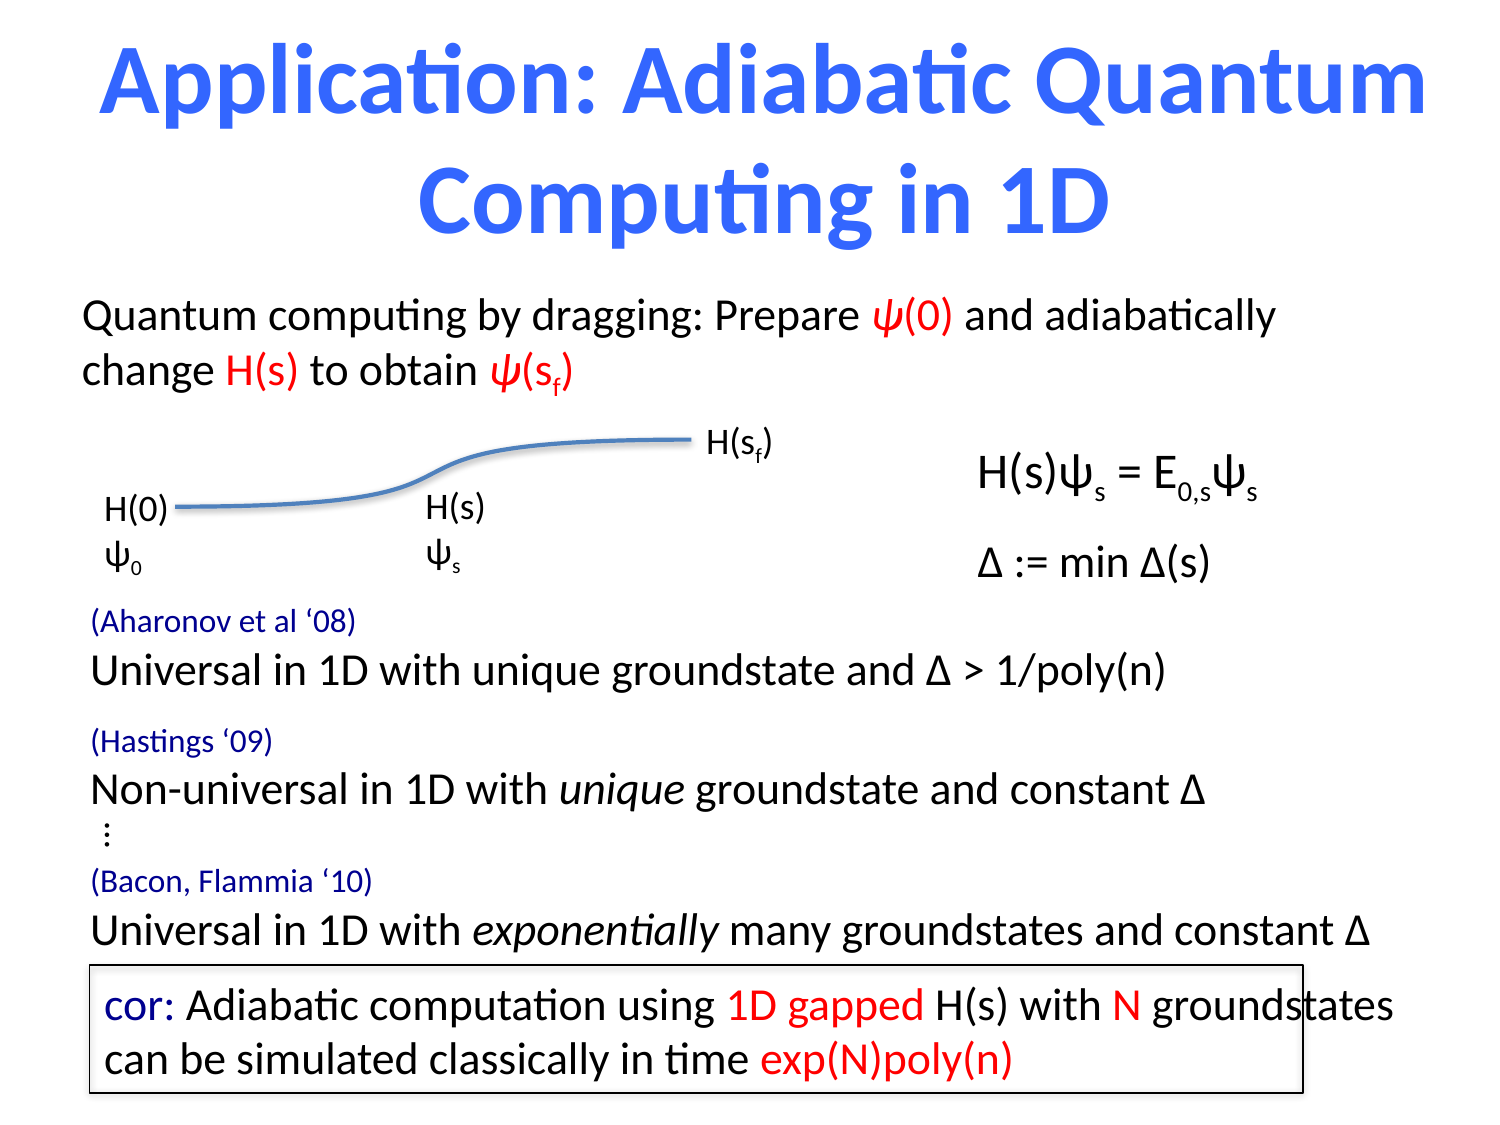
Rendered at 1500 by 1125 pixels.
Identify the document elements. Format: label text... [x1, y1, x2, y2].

text_box H(0) ψ0 [89, 476, 203, 588]
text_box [174, 439, 692, 507]
text_box H(sf) [691, 409, 879, 521]
text_box (Aharonov et al ‘08) Universal in 1D with unique groundstate and Δ > 1/poly(n) (Hastings ‘09) Non-universal in 1D with unique groundstate and constant Δ (Bacon, Flammia ‘10) Universal in 1D with exponentially many groundstates and constant Δ [75, 592, 1500, 962]
text_box Application: Adiabatic Quantum Computing in 1D [21, 0, 1500, 278]
text_box cor: Adiabatic computation using 1D gapped H(s) with N groundstates can be simulated classically in time exp(N)poly(n) [1306, 966, 1417, 1092]
text_box … [90, 807, 151, 866]
text_box H(s) ψs [410, 515, 525, 586]
text_box [89, 964, 1304, 1094]
text_box H(s)ψs = E0,sψs Δ := min Δ(s) [962, 431, 1364, 595]
text_box Quantum computing by dragging: Prepare ψ(0) and adiabatically change H(s) to obtain ψ(sf) [67, 277, 1399, 410]
